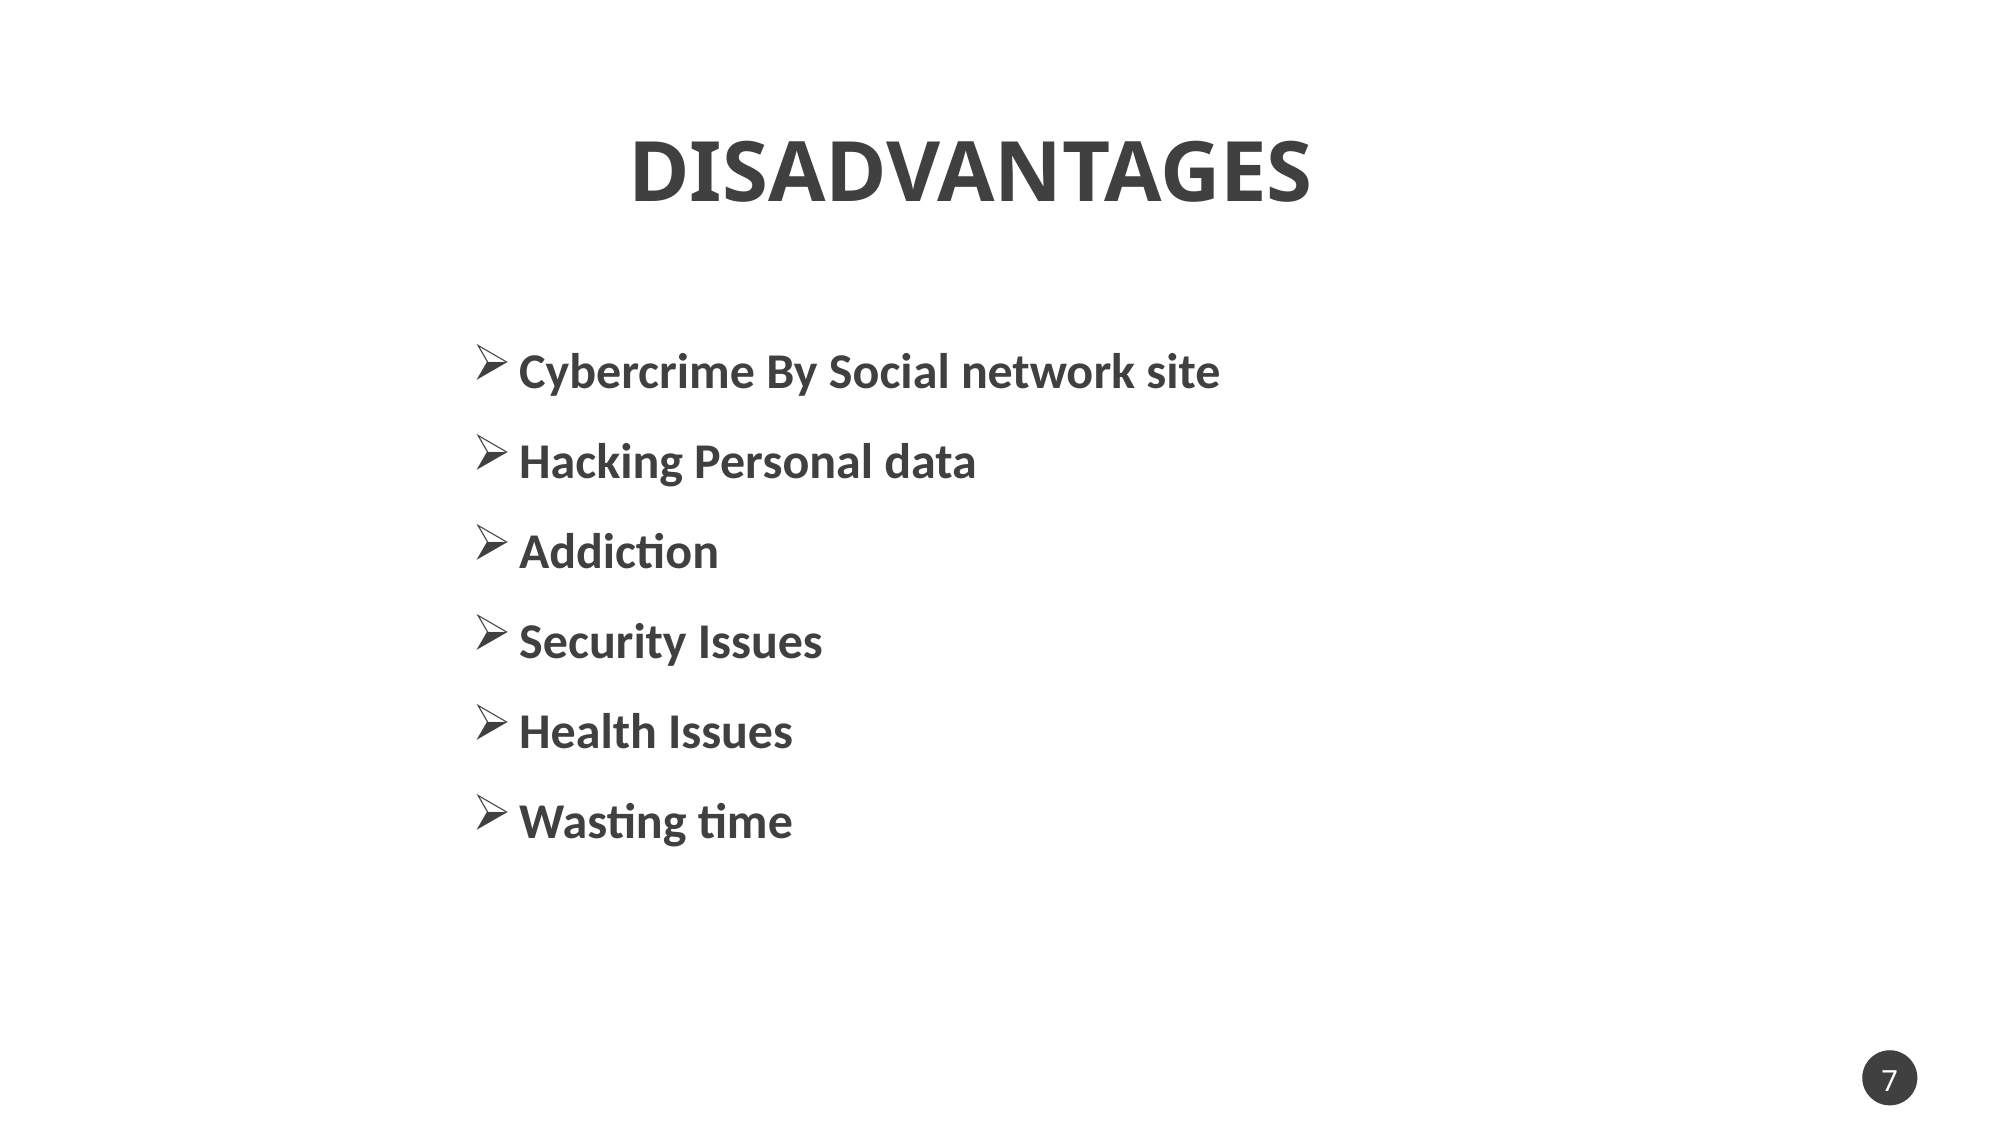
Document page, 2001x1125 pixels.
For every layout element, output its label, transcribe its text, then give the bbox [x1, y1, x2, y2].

text_box Cybercrime By Social network site Hacking Personal data Addiction Security Issues Health Issues Wasting time [472, 309, 2000, 895]
text_box DISADVANTAGES [220, 123, 1721, 227]
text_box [1859, 1050, 1920, 1106]
